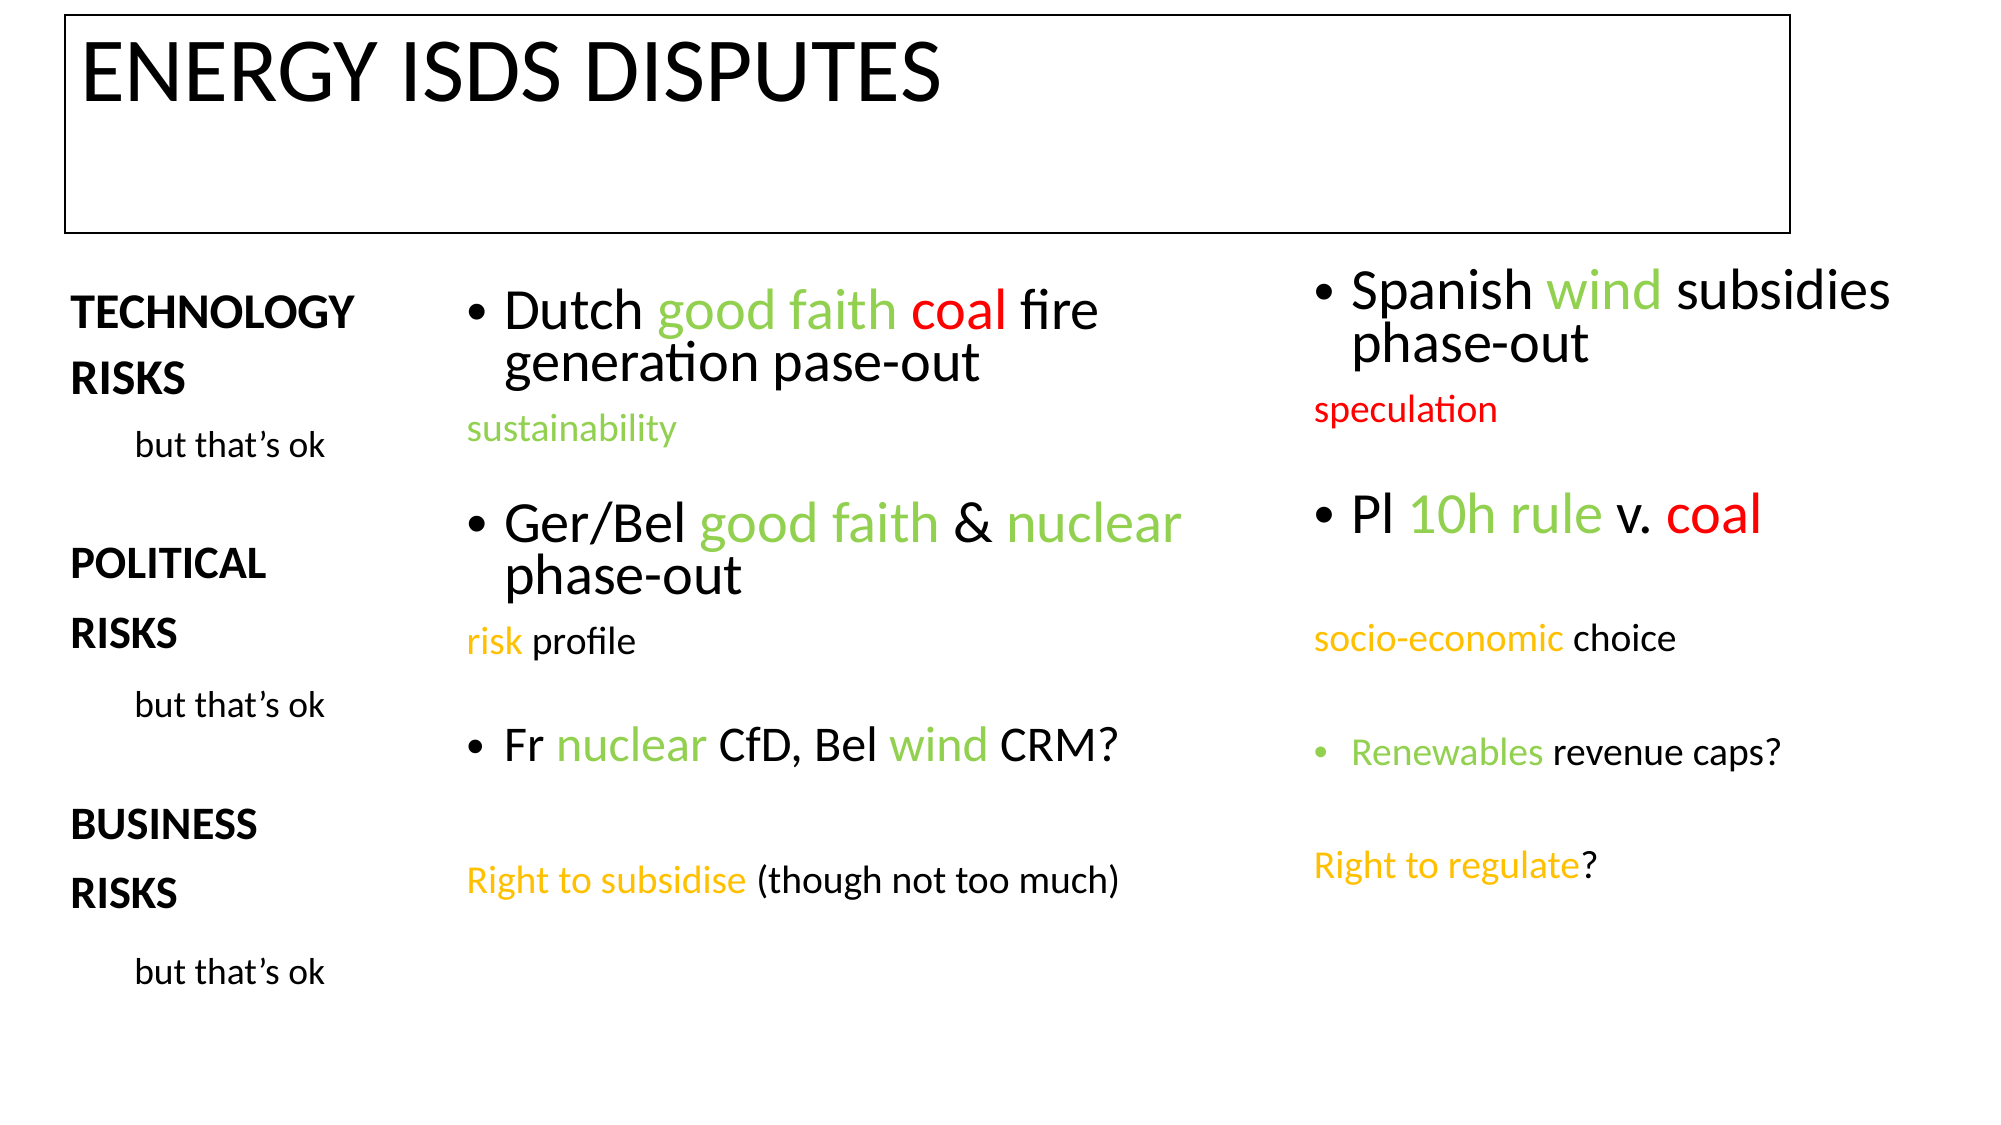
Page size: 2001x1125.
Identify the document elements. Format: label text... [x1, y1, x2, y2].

text_box but that’s ok [119, 864, 370, 1000]
list Dutch good faith coal fire generation pase-out sustainability Ger/Bel good faith & nuclear phase-out risk profile Fr nuclear CfD, Bel wind CRM? Right to subsidise (though not too much) [451, 280, 1260, 1051]
list TECHNOLOGY RISKS [55, 275, 902, 411]
list but that’s ok [119, 337, 370, 473]
text_box ENERGY ISDS DISPUTES [64, 14, 1791, 234]
list Spanish wind subsidies phase-out speculation Pl 10h rule v. coal socio-economic choice Renewables revenue caps? Right to regulate? [1298, 260, 1921, 1051]
text_box but that’s ok [119, 597, 370, 733]
text_box BUSINESS RISKS [55, 791, 902, 927]
text_box POLITICAL RISKS [55, 530, 902, 666]
